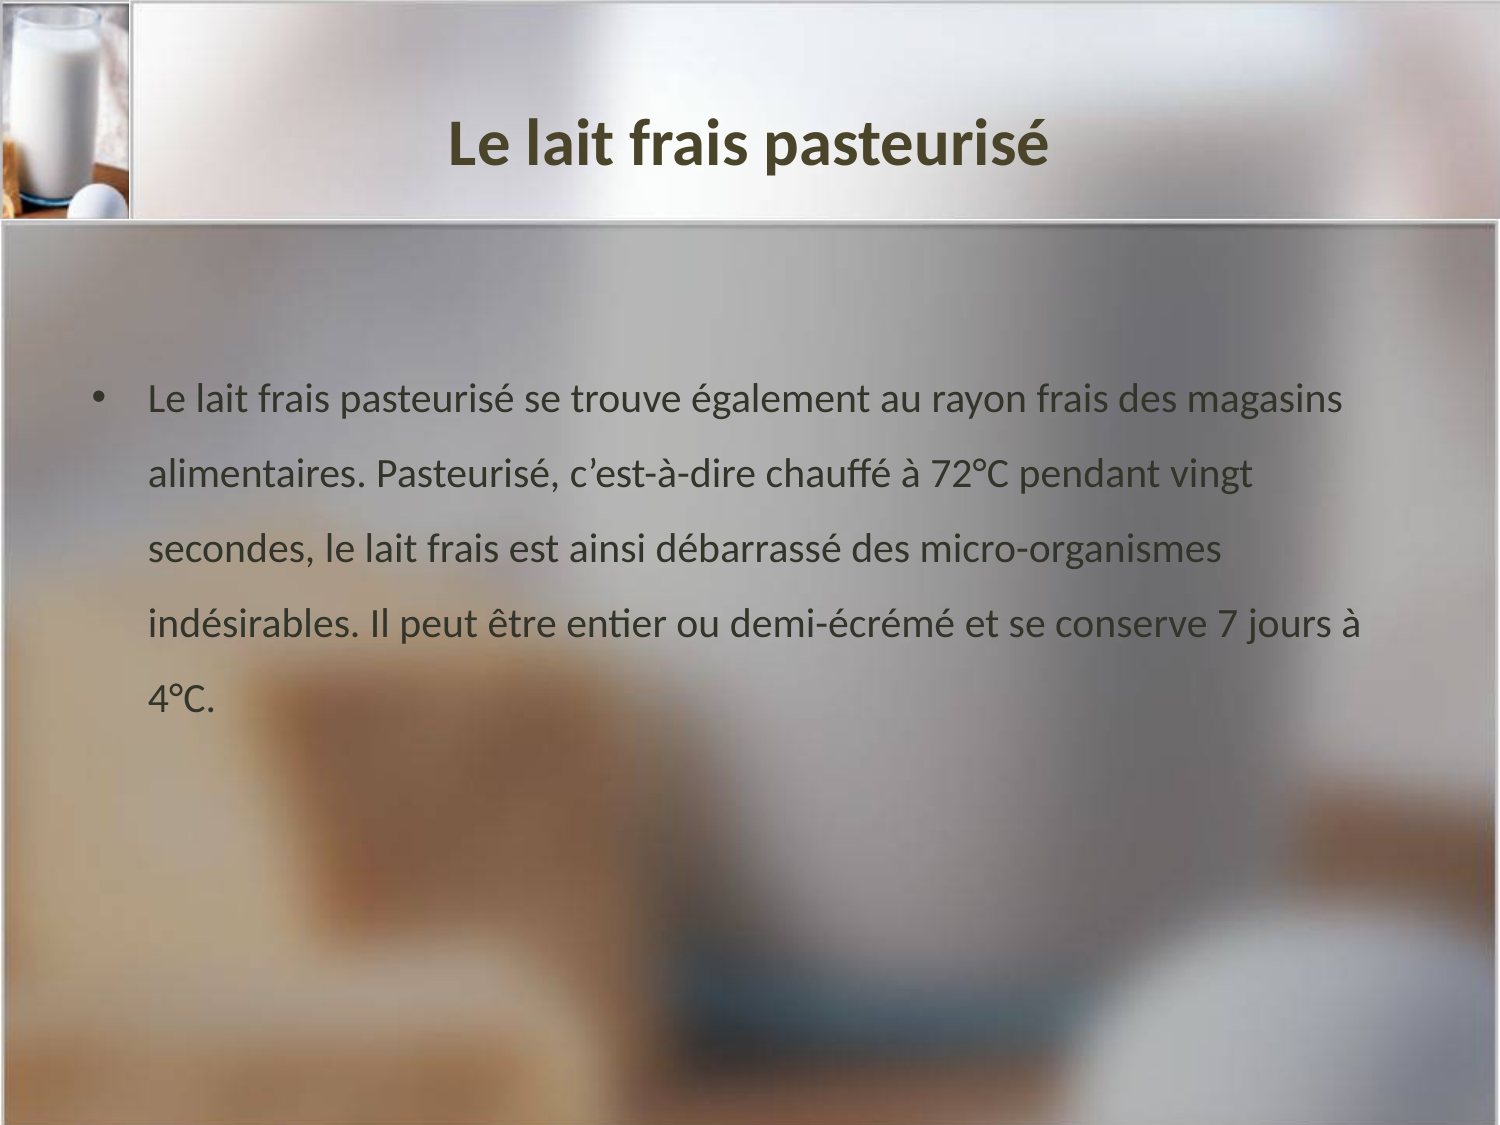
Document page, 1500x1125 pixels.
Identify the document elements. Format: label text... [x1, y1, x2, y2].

picture [0, 0, 1500, 1125]
list Le lait frais pasteurisé se trouve également au rayon frais des magasins alimentaires. Pasteurisé, c’est-à-dire chauffé à 72°C pendant vingt secondes, le lait frais est ainsi débarrassé des micro-organismes indésirables. Il peut être entier ou demi-écrémé et se conserve 7 jours à 4°C. [76, 338, 1427, 1081]
title Le lait frais pasteurisé [75, 45, 1425, 233]
